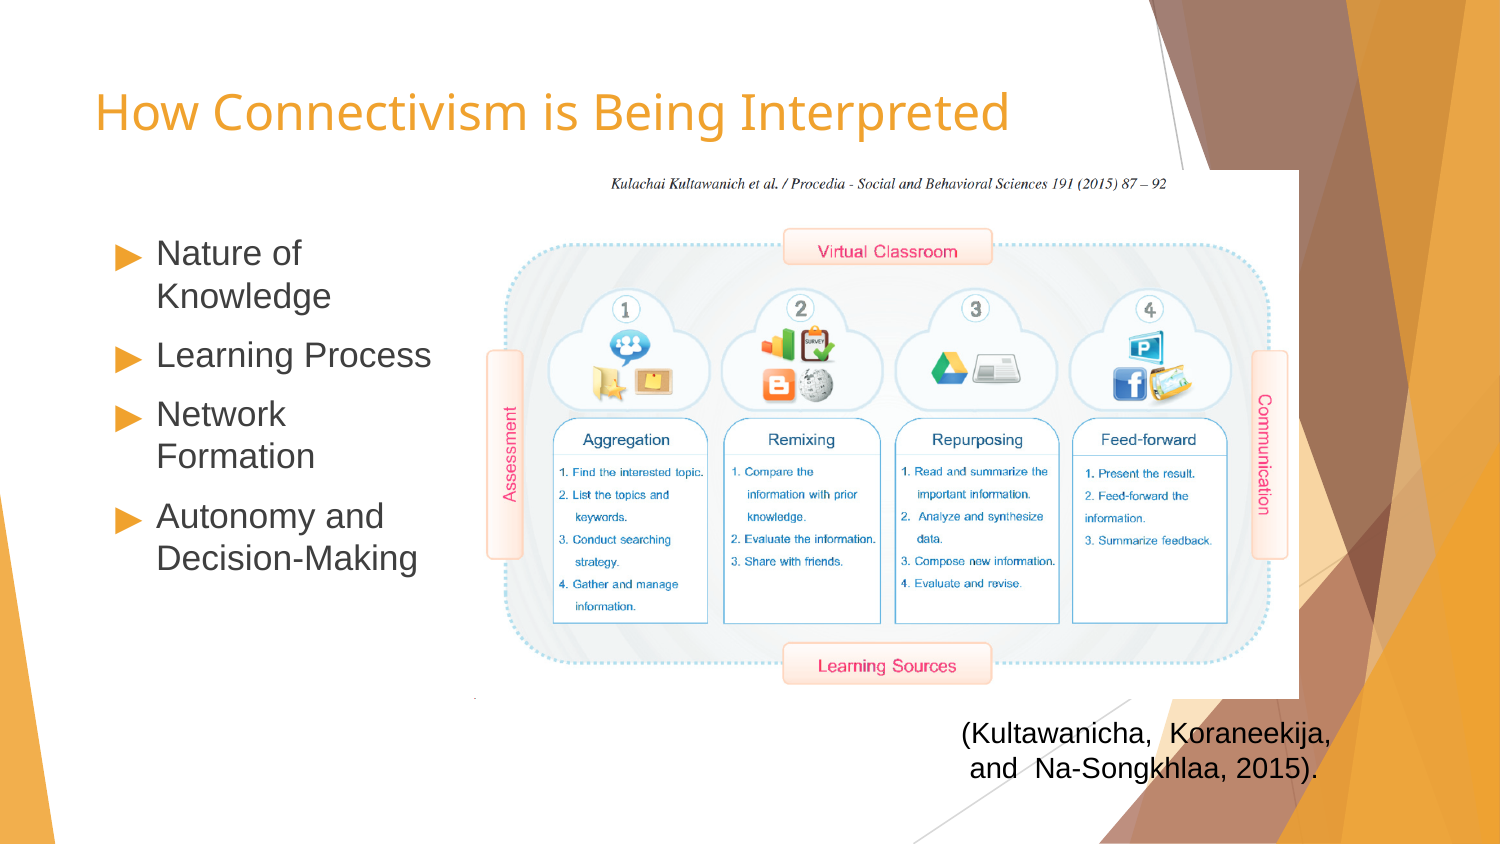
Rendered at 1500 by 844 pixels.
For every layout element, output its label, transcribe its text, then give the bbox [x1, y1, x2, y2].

text_box (Kultawanicha, Koraneekija, and Na-Songkhlaa, 2015). [949, 708, 1345, 755]
picture [474, 169, 1299, 699]
title How Connectivism is Being Interpreted [83, 75, 1141, 238]
list Nature of Knowledge Learning Process Network Formation Autonomy and Decision-Making [103, 224, 454, 760]
